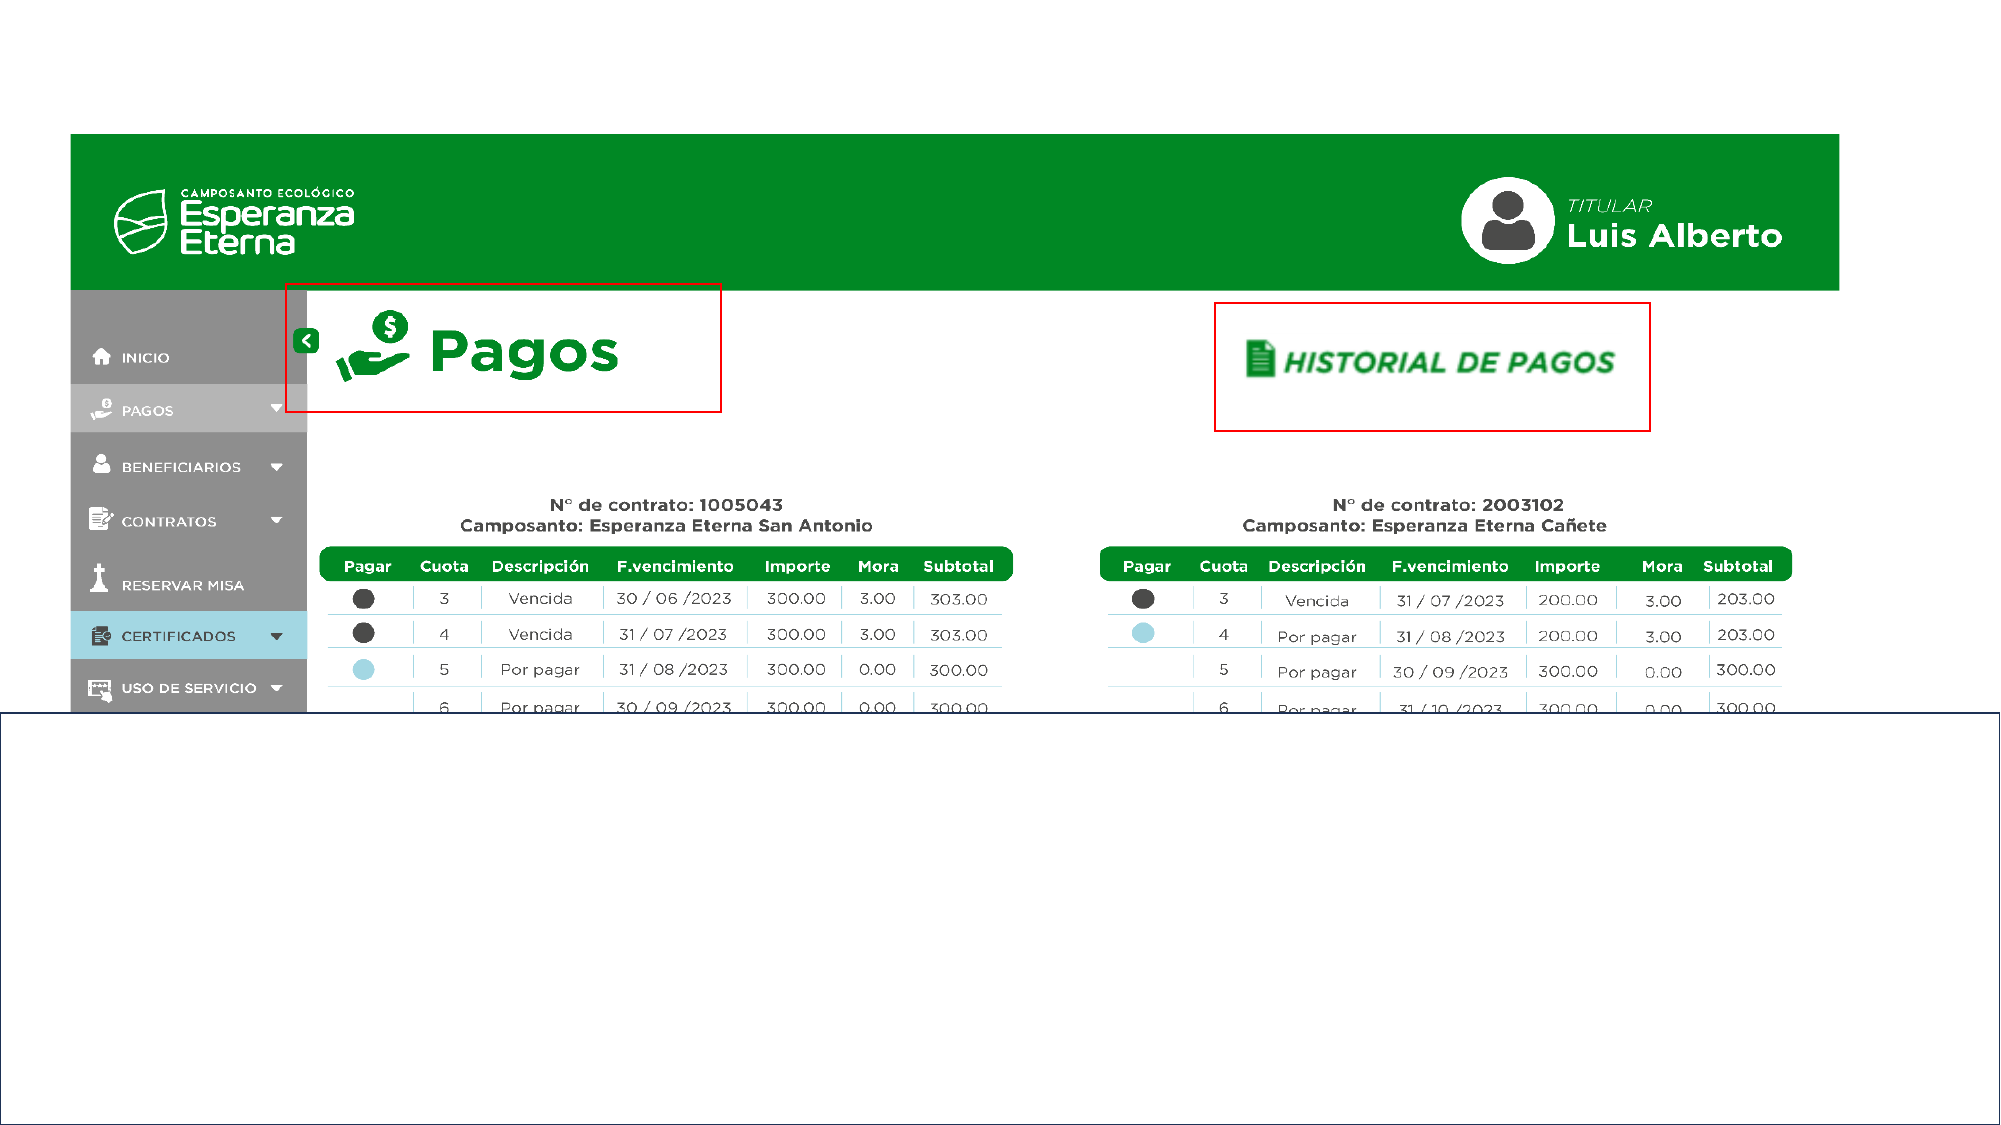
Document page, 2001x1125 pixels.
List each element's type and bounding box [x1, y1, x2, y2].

picture [70, 134, 1840, 1079]
text_box [0, 712, 2000, 1125]
